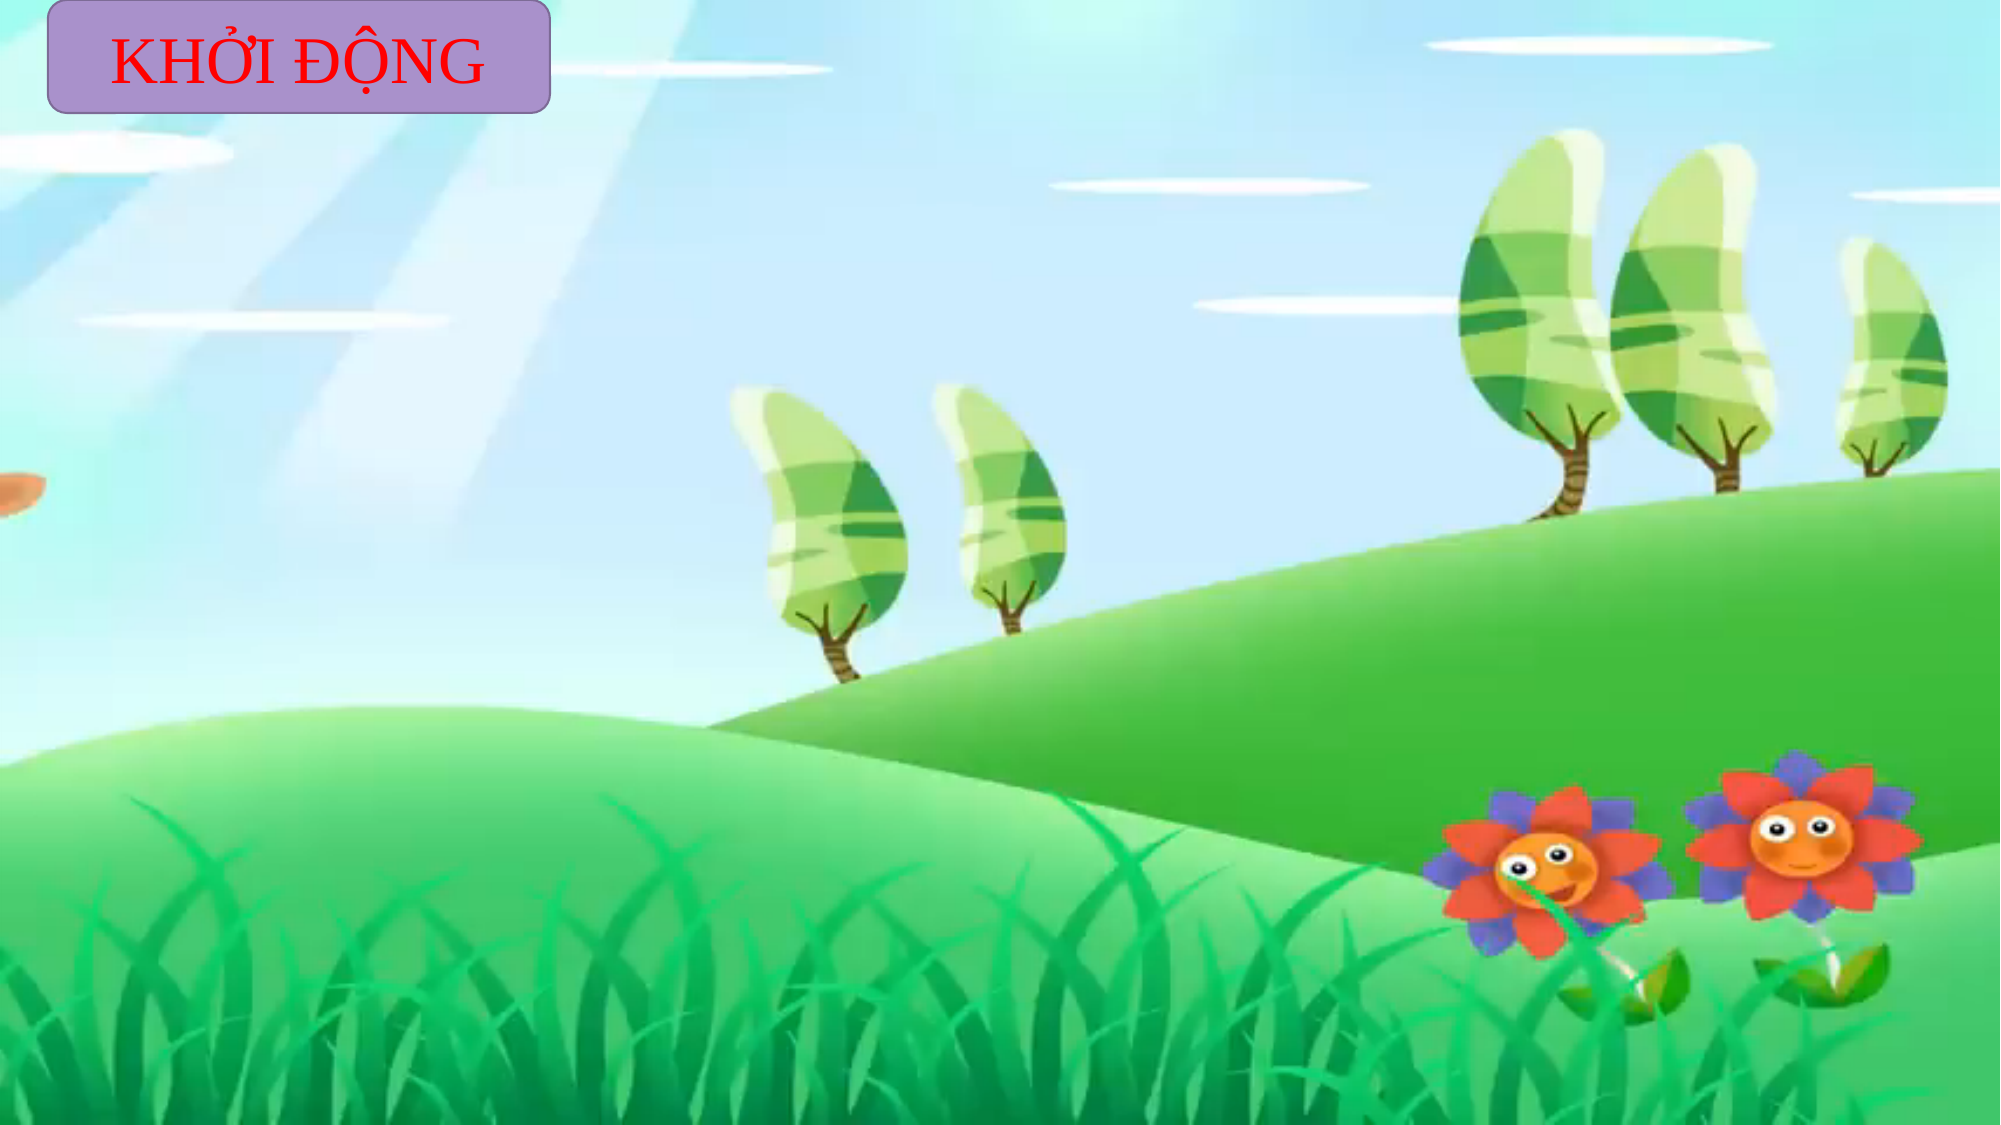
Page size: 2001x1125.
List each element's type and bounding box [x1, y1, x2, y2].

text_box [0, 0, 2000, 1125]
